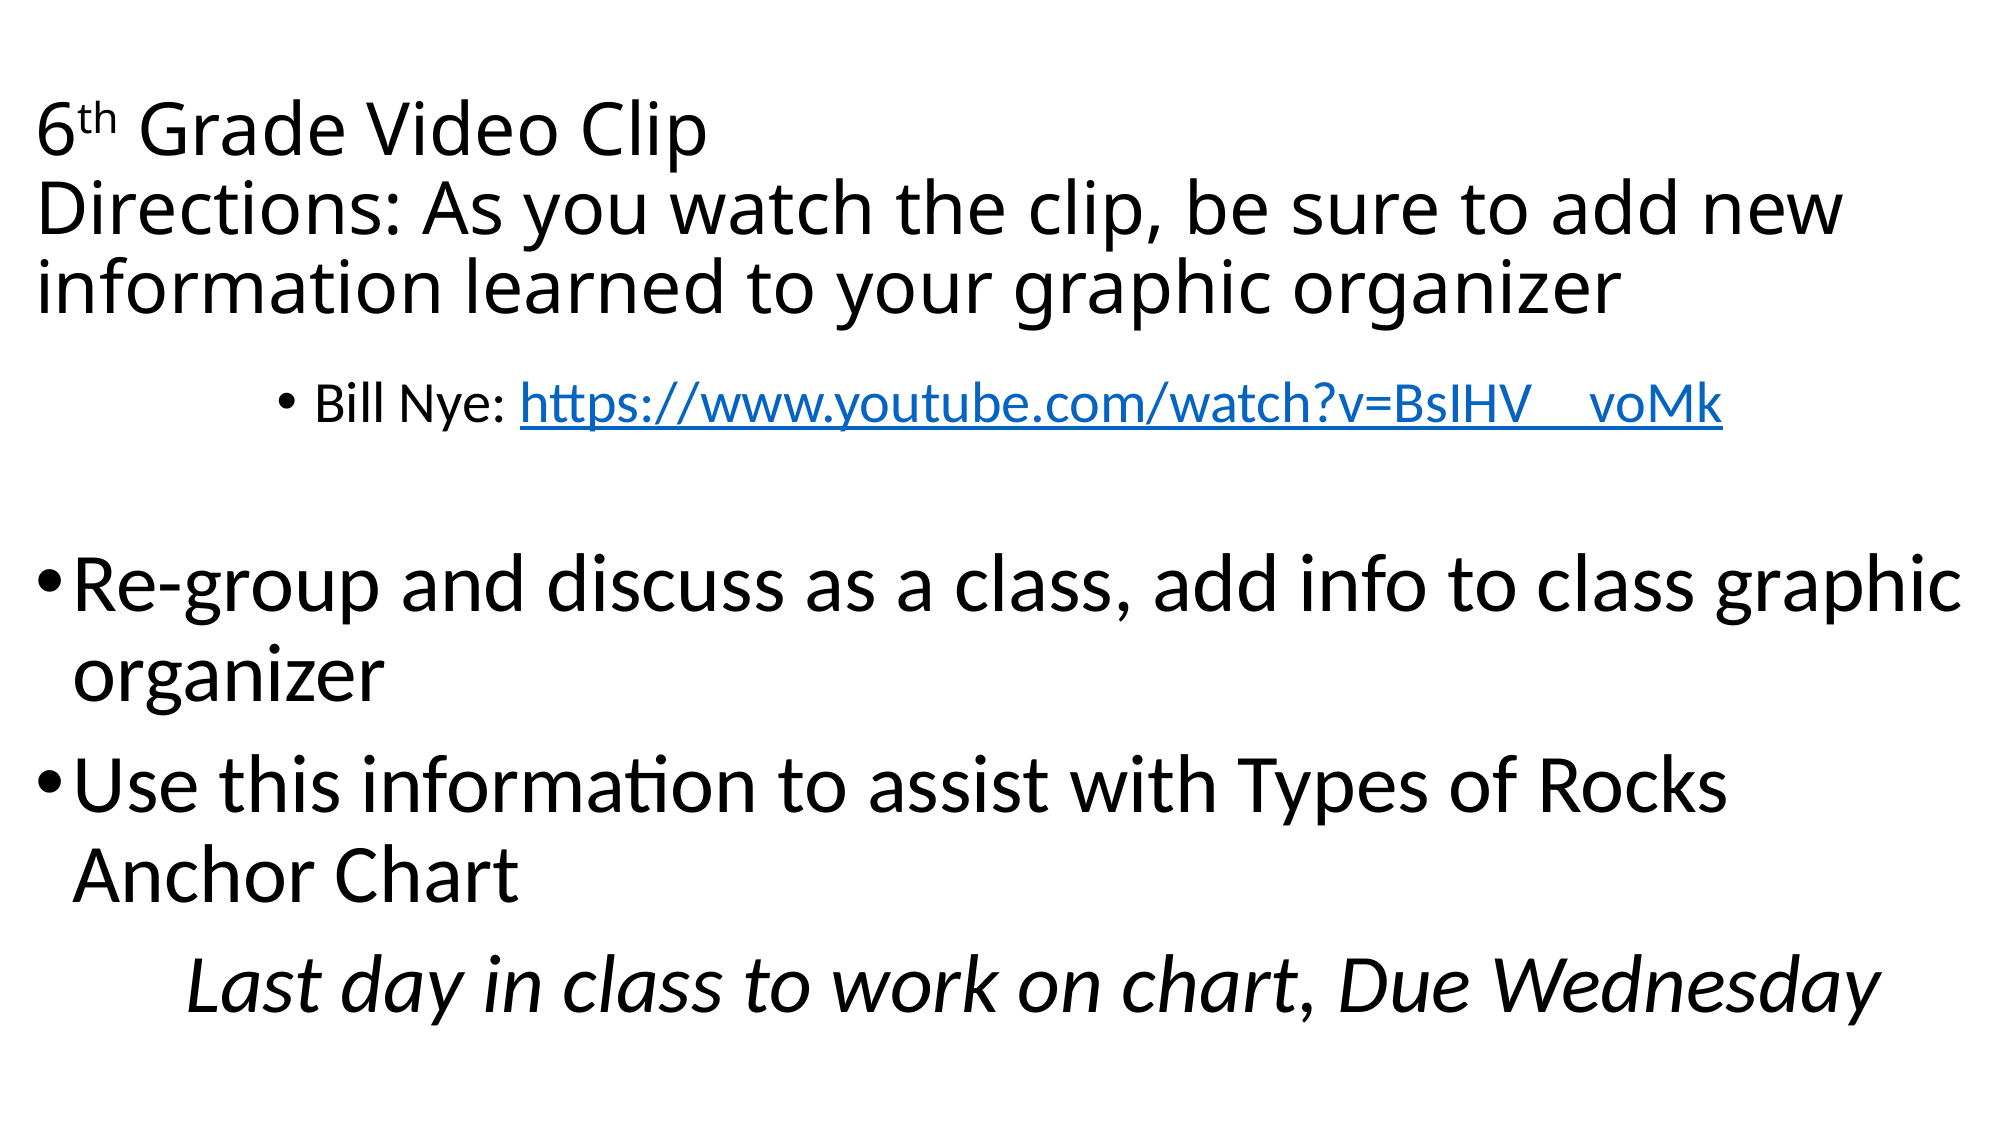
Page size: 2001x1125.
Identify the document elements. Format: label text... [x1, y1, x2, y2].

list Bill Nye: https://www.youtube.com/watch?v=BsIHV__voMk Re-group and discuss as a class, add info to class graphic organizer Use this information to assist with Types of Rocks Anchor Chart Last day in class to work on chart, Due Wednesday [20, 365, 1980, 1079]
title 6th Grade Video Clip Directions: As you watch the clip, be sure to add new information learned to your graphic organizer [20, 56, 1863, 365]
